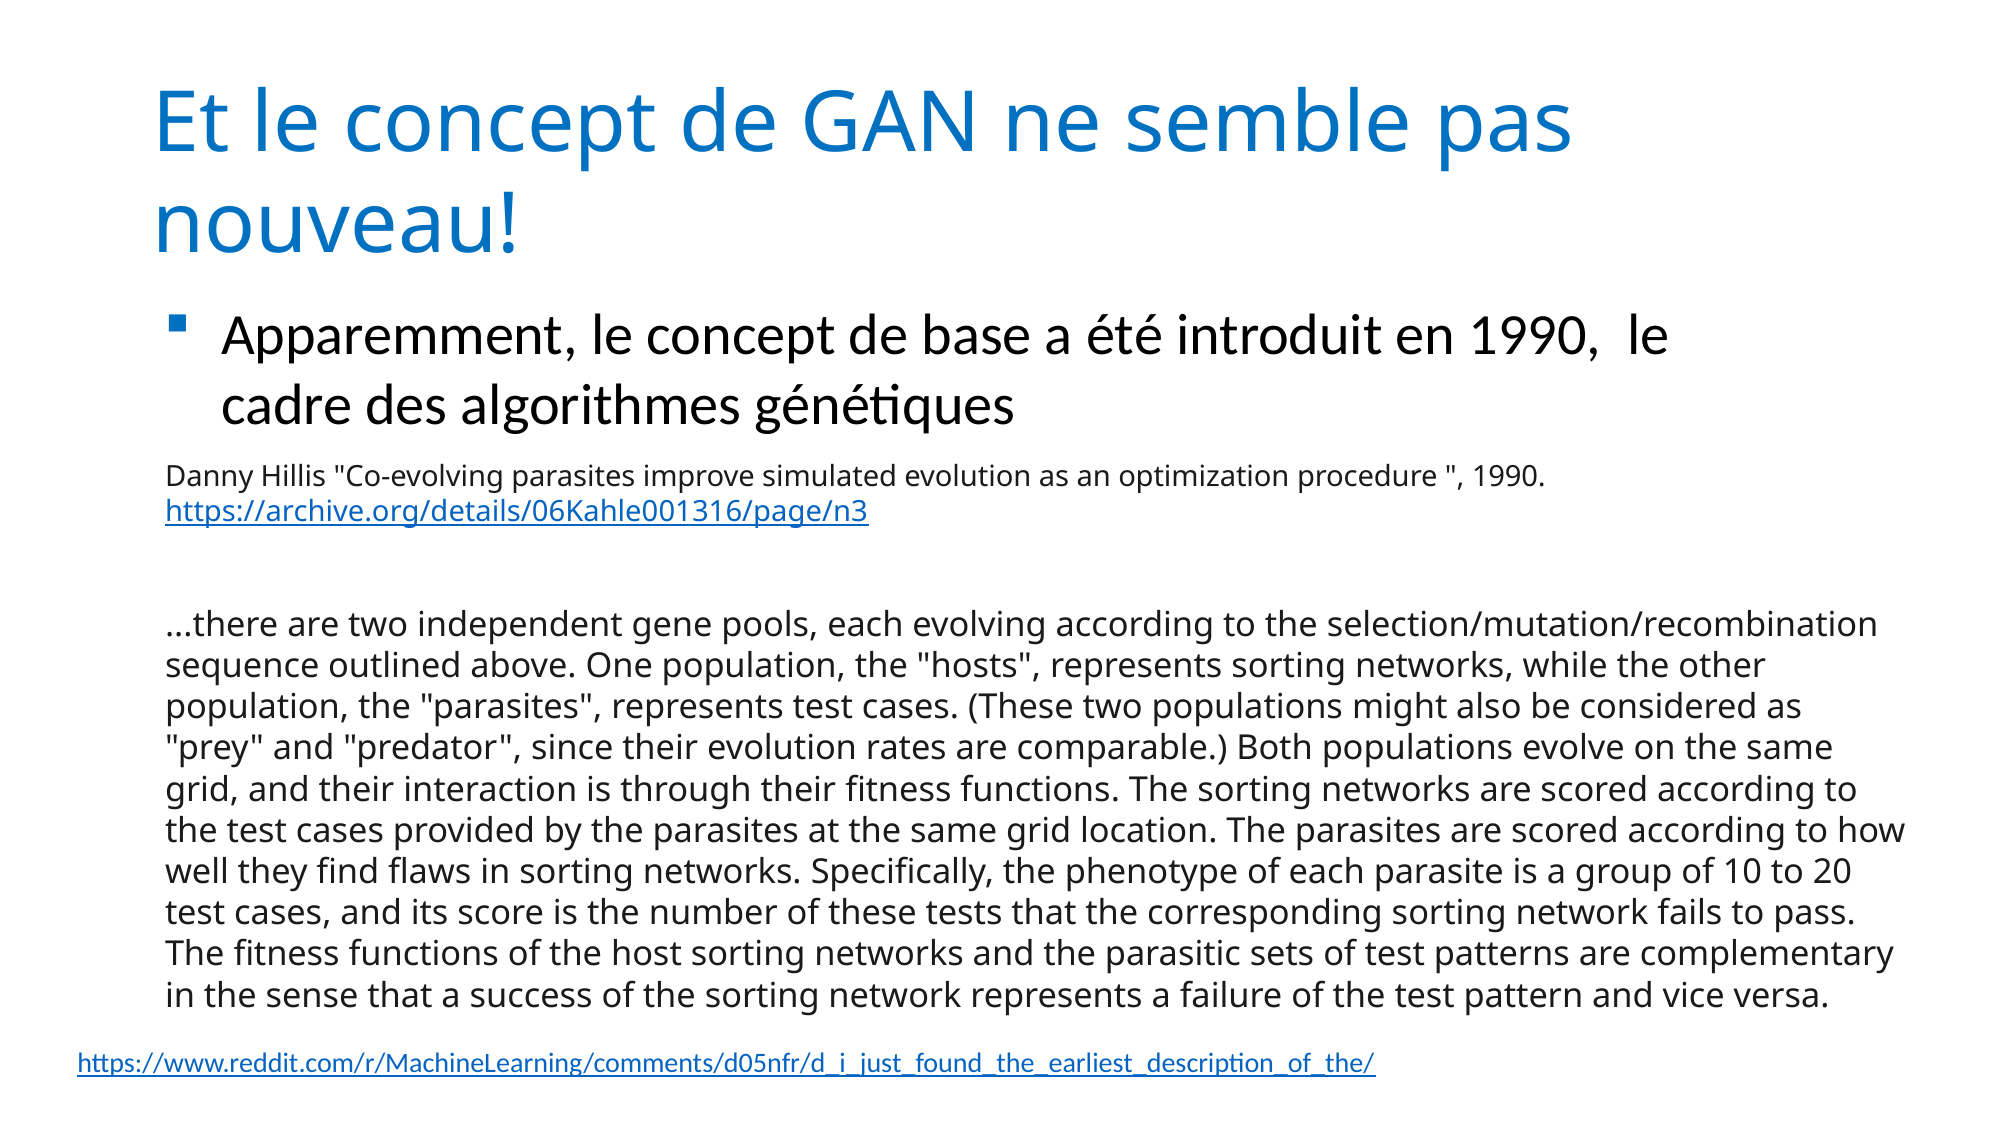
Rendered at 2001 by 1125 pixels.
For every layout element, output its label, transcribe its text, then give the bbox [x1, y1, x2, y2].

text_box https://www.reddit.com/r/MachineLearning/comments/d05nfr/d_i_just_found_the_earliest_description_of_the/ [62, 1037, 1490, 1086]
list Danny Hillis "Co-evolving parasites improve simulated evolution as an optimization procedure ", 1990. https://archive.org/details/06Kahle001316/page/n3 ...there are two independent gene pools, each evolving according to the selection/mutation/recombination sequence outlined above. One population, the "hosts", represents sorting networks, while the other population, the "parasites", represents test cases. (These two populations might also be considered as "prey" and "predator", since their evolution rates are comparable.) Both populations evolve on the same grid, and their interaction is through their fitness functions. The sorting networks are scored according to the test cases provided by the parasites at the same grid location. The parasites are scored according to how well they find flaws in sorting networks. Specifically, the phenotype of each parasite is a group of 10 to 20 test cases, and its score is the number of these tests that the corresponding sorting network fails to pass. The fitness functions of the host sorting networks and the parasitic sets of test patterns are complementary in the sense that a success of the sorting network represents a failure of the test pattern and vice versa. [150, 450, 1925, 1038]
title Et le concept de GAN ne semble pas nouveau! [137, 59, 1863, 278]
text_box Apparemment, le concept de base a été introduit en 1990, le cadre des algorithmes génétiques [150, 288, 1775, 444]
